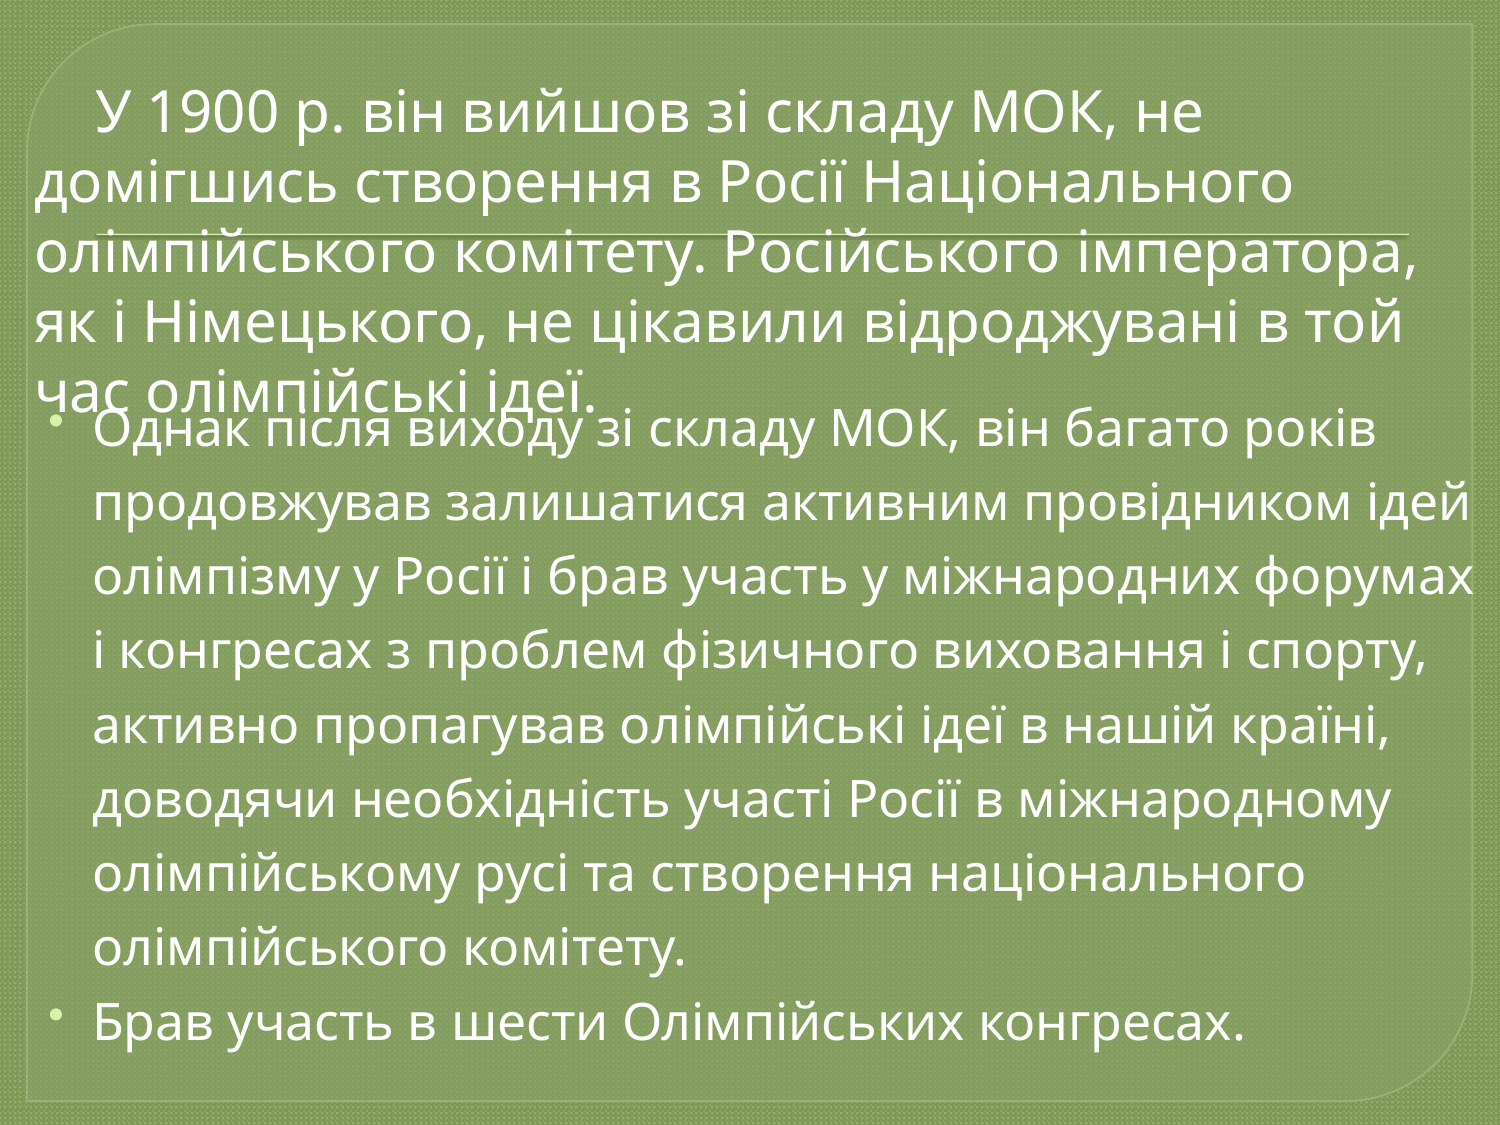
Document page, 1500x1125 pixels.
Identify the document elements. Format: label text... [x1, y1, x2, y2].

text_box У 1900 р. він вийшов зі складу МОК, не домігшись створення в Росії Національного олімпійського комітету. Російського імператора, як і Німецького, не цікавили відроджувані в той час олімпійські ідеї. [19, 66, 1474, 431]
list Однак після виходу зі складу МОК, він багато років продовжував залишатися активним провідником ідей олімпізму у Росії і брав участь у міжнародних форумах і конгресах з проблем фізичного виховання і спорту, активно пропагував олімпійські ідеї в нашій країні, доводячи необхідність участі Росії в міжнародному олімпійському русі та створення національного олімпійського комітету. Брав участь в шести Олімпійських конгресах. [35, 338, 1500, 1059]
